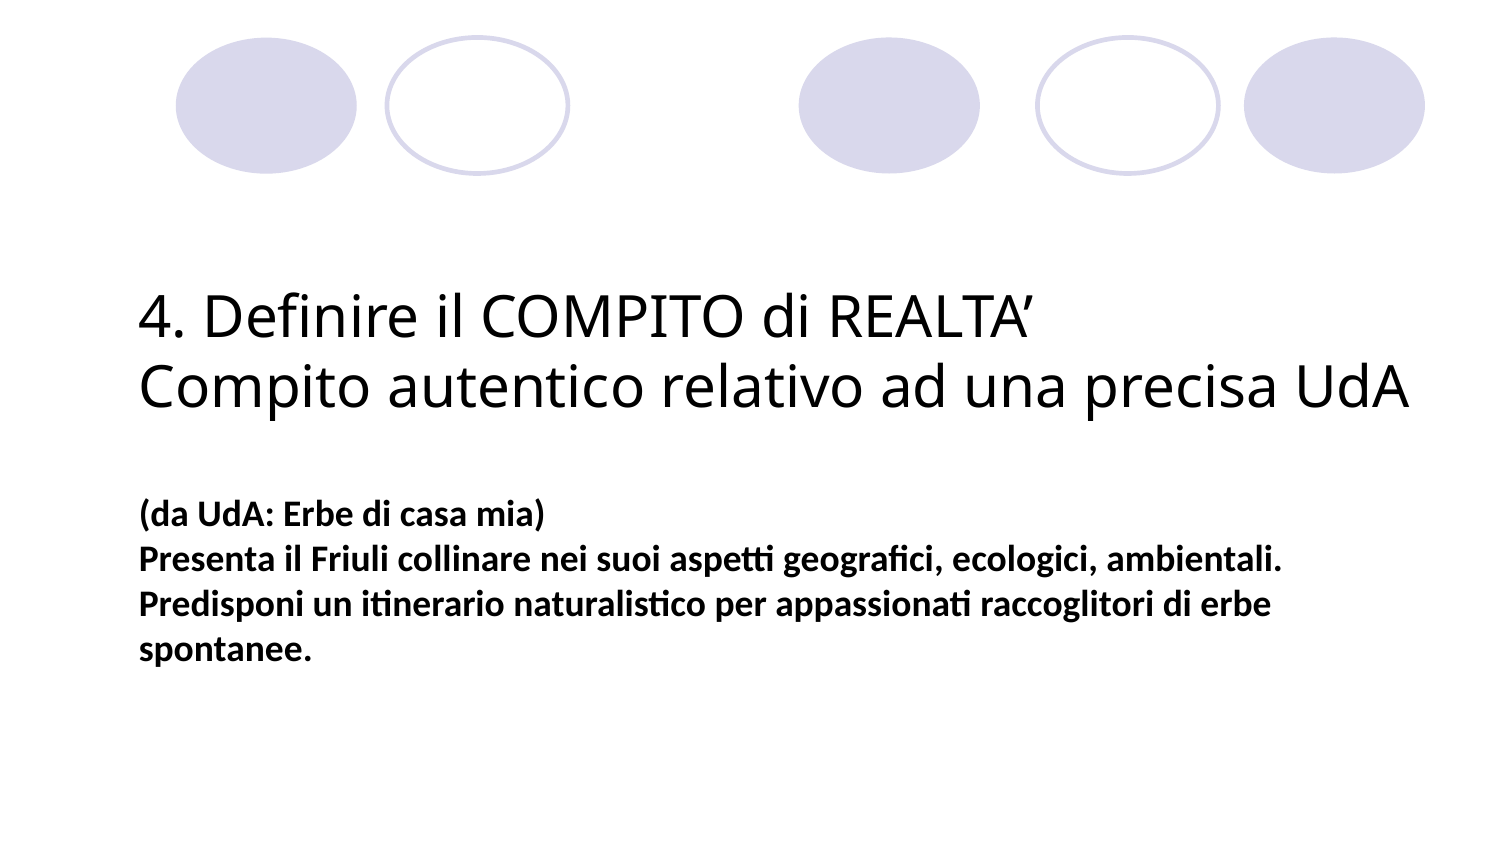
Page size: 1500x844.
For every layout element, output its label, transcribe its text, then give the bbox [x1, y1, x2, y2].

text_box 4. Definire il COMPITO di REALTA’ Compito autentico relativo ad una precisa UdA (da UdA: Erbe di casa mia) Presenta il Friuli collinare nei suoi aspetti geografici, ecologici, ambientali. Predisponi un itinerario naturalistico per appassionati raccoglitori di erbe spontanee. [123, 271, 1427, 747]
